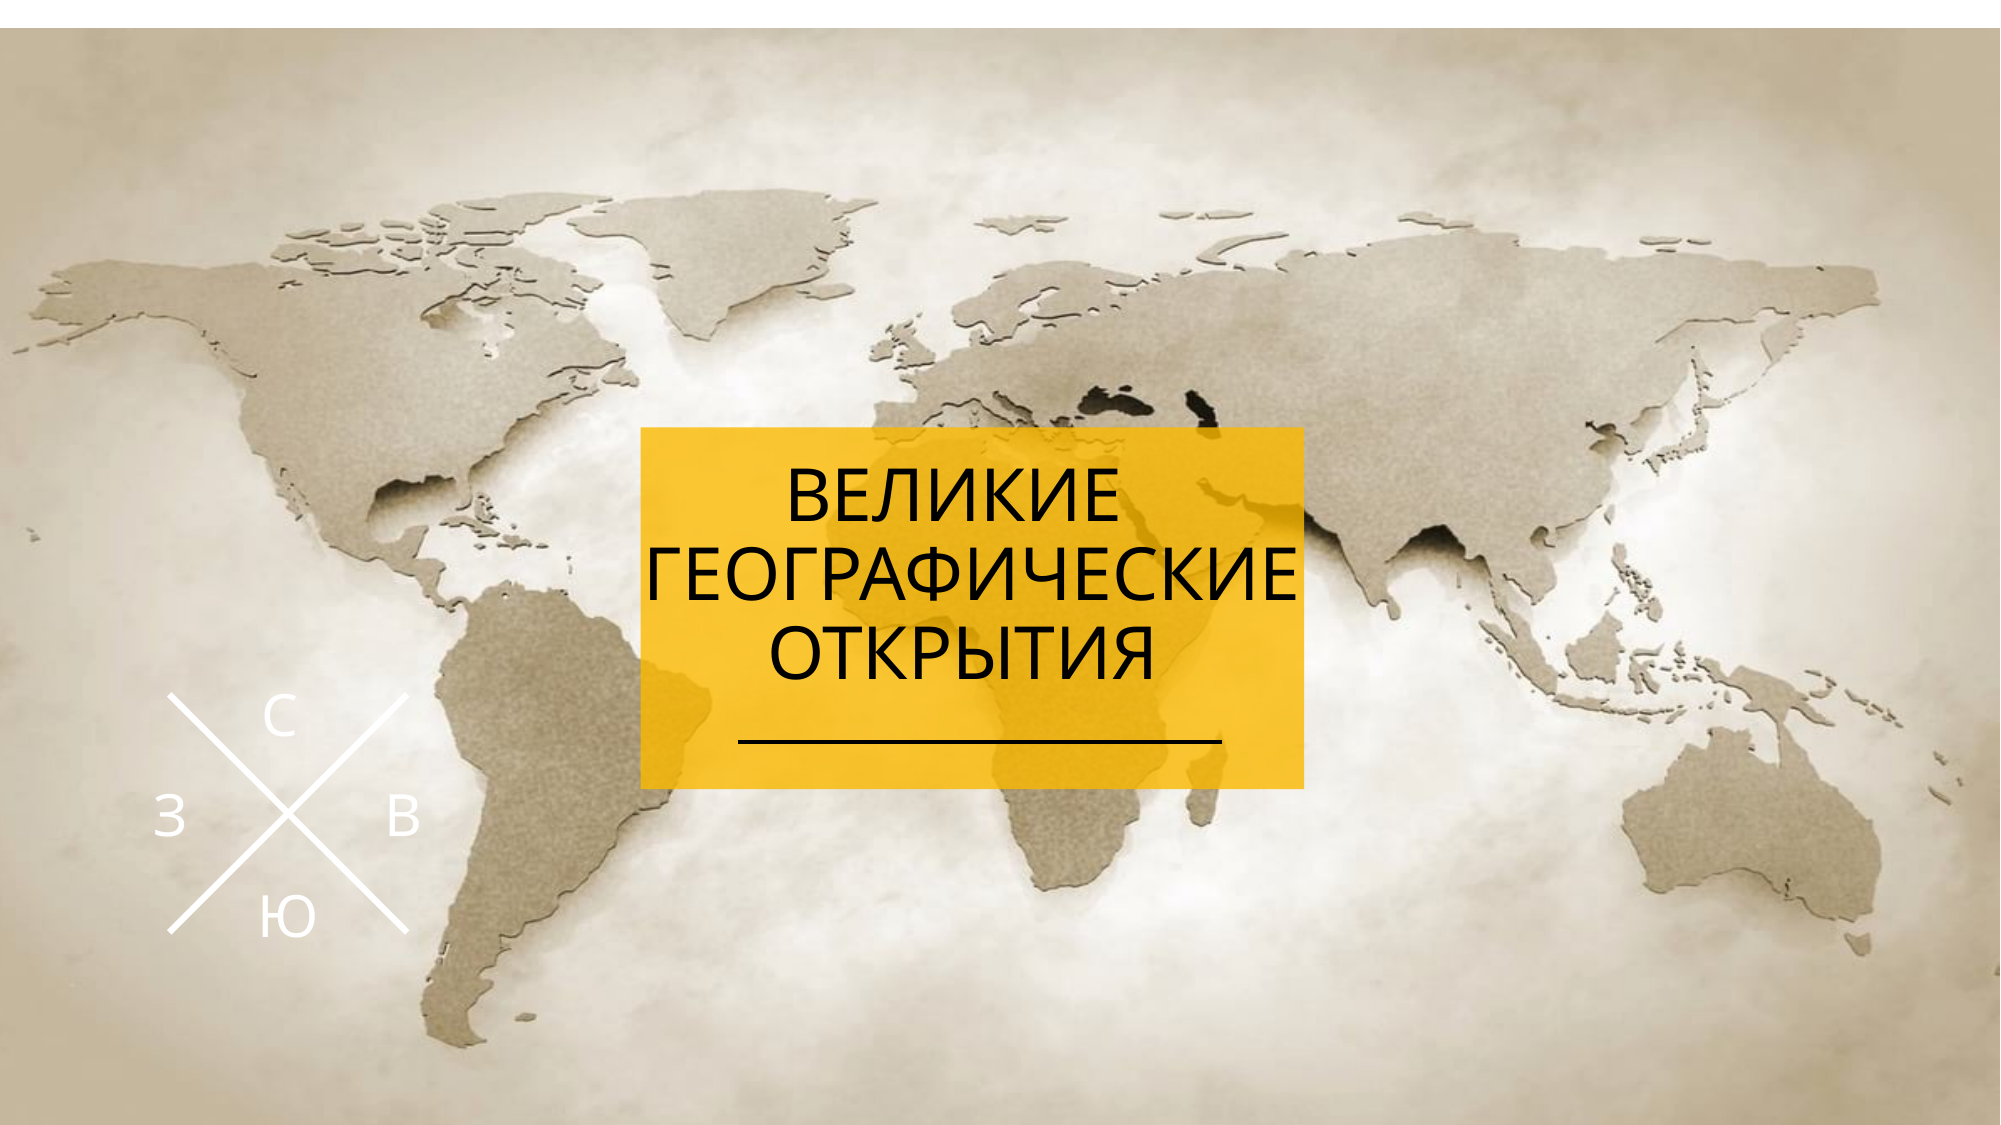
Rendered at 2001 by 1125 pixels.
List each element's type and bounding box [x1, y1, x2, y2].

text_box [119, 645, 457, 982]
picture [0, 28, 2000, 1125]
